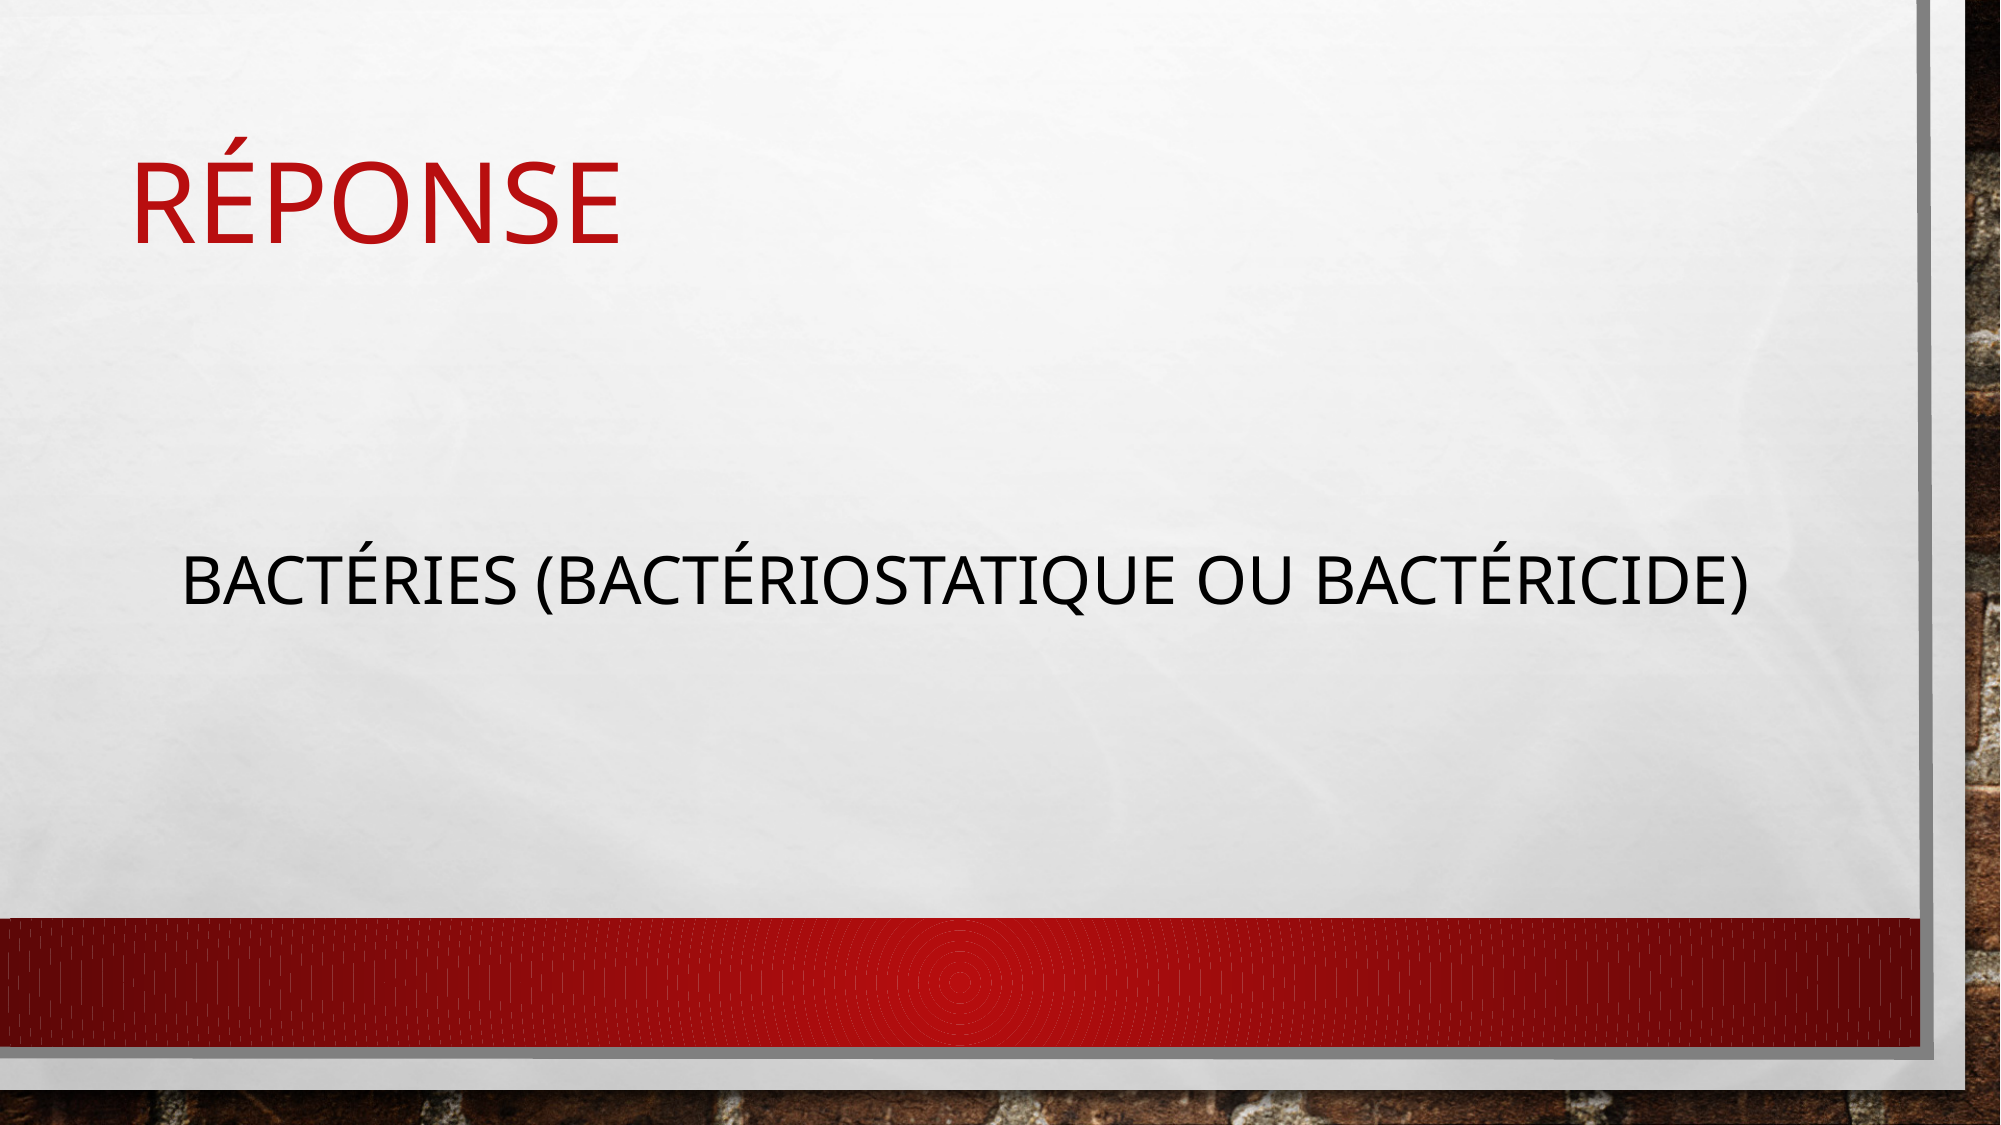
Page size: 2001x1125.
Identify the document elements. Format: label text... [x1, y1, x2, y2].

list Bactéries (bactériostatique ou bactéricide) [112, 338, 1818, 882]
title Réponse [112, 112, 1818, 302]
picture [0, 0, 2000, 1125]
